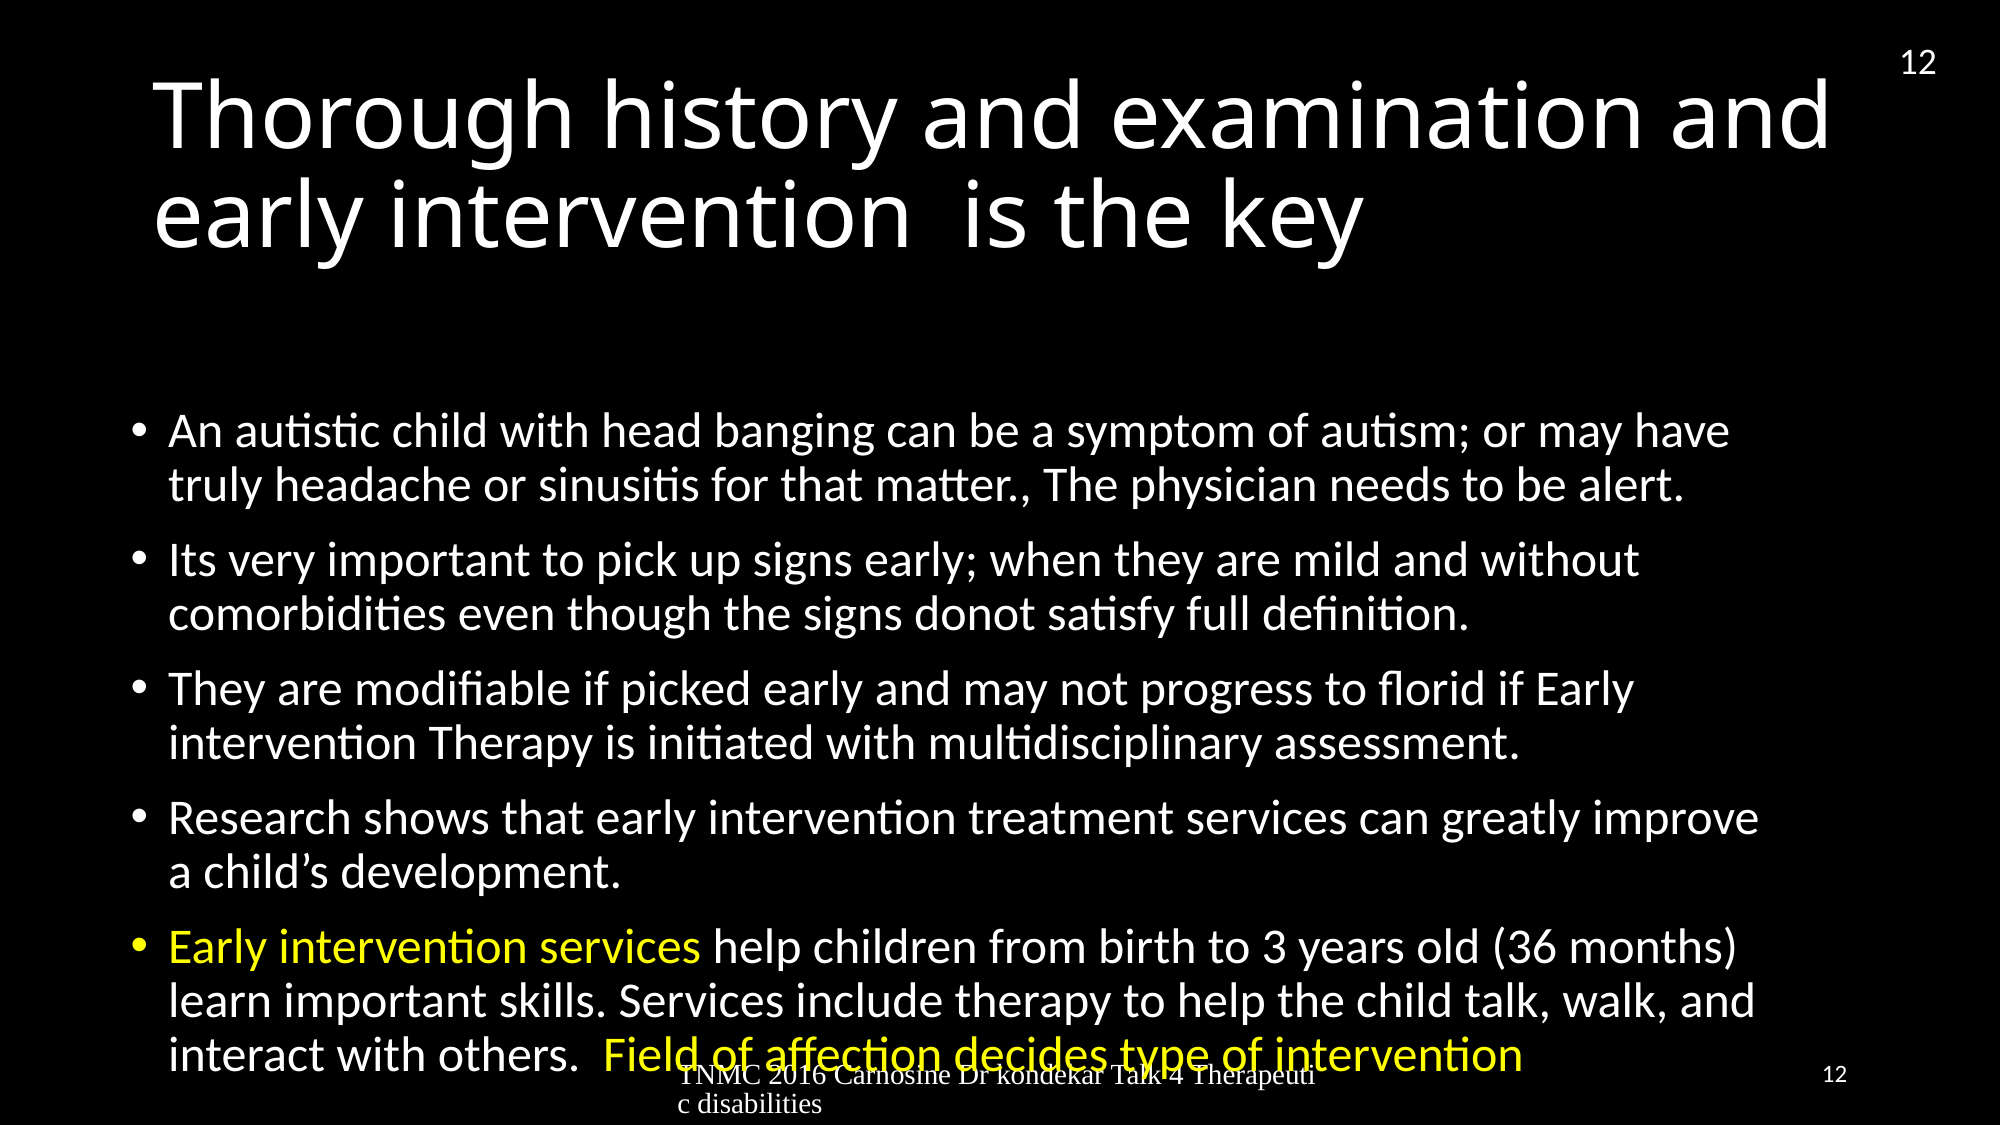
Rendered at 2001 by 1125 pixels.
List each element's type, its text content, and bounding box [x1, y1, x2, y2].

text_box 12 [1884, 29, 2000, 89]
slide_number 12 [1412, 1042, 1863, 1103]
title Thorough history and examination and early intervention is the key [137, 59, 1863, 278]
footer TNMC 2016 Carnosine Dr kondekar Talk 4 Therapeutic disabilities [662, 1042, 1338, 1103]
list An autistic child with head banging can be a symptom of autism; or may have truly headache or sinusitis for that matter., The physician needs to be alert. Its very important to pick up signs early; when they are mild and without comorbidities even though the signs donot satisfy full definition. They are modifiable if picked early and may not progress to florid if Early intervention Therapy is initiated with multidisciplinary assessment. Research shows that early intervention treatment services can greatly improve a child’s development. Early intervention services help children from birth to 3 years old (36 months) learn important skills. Services include therapy to help the child talk, walk, and interact with others. Field of affection decides type of intervention [115, 397, 1778, 996]
